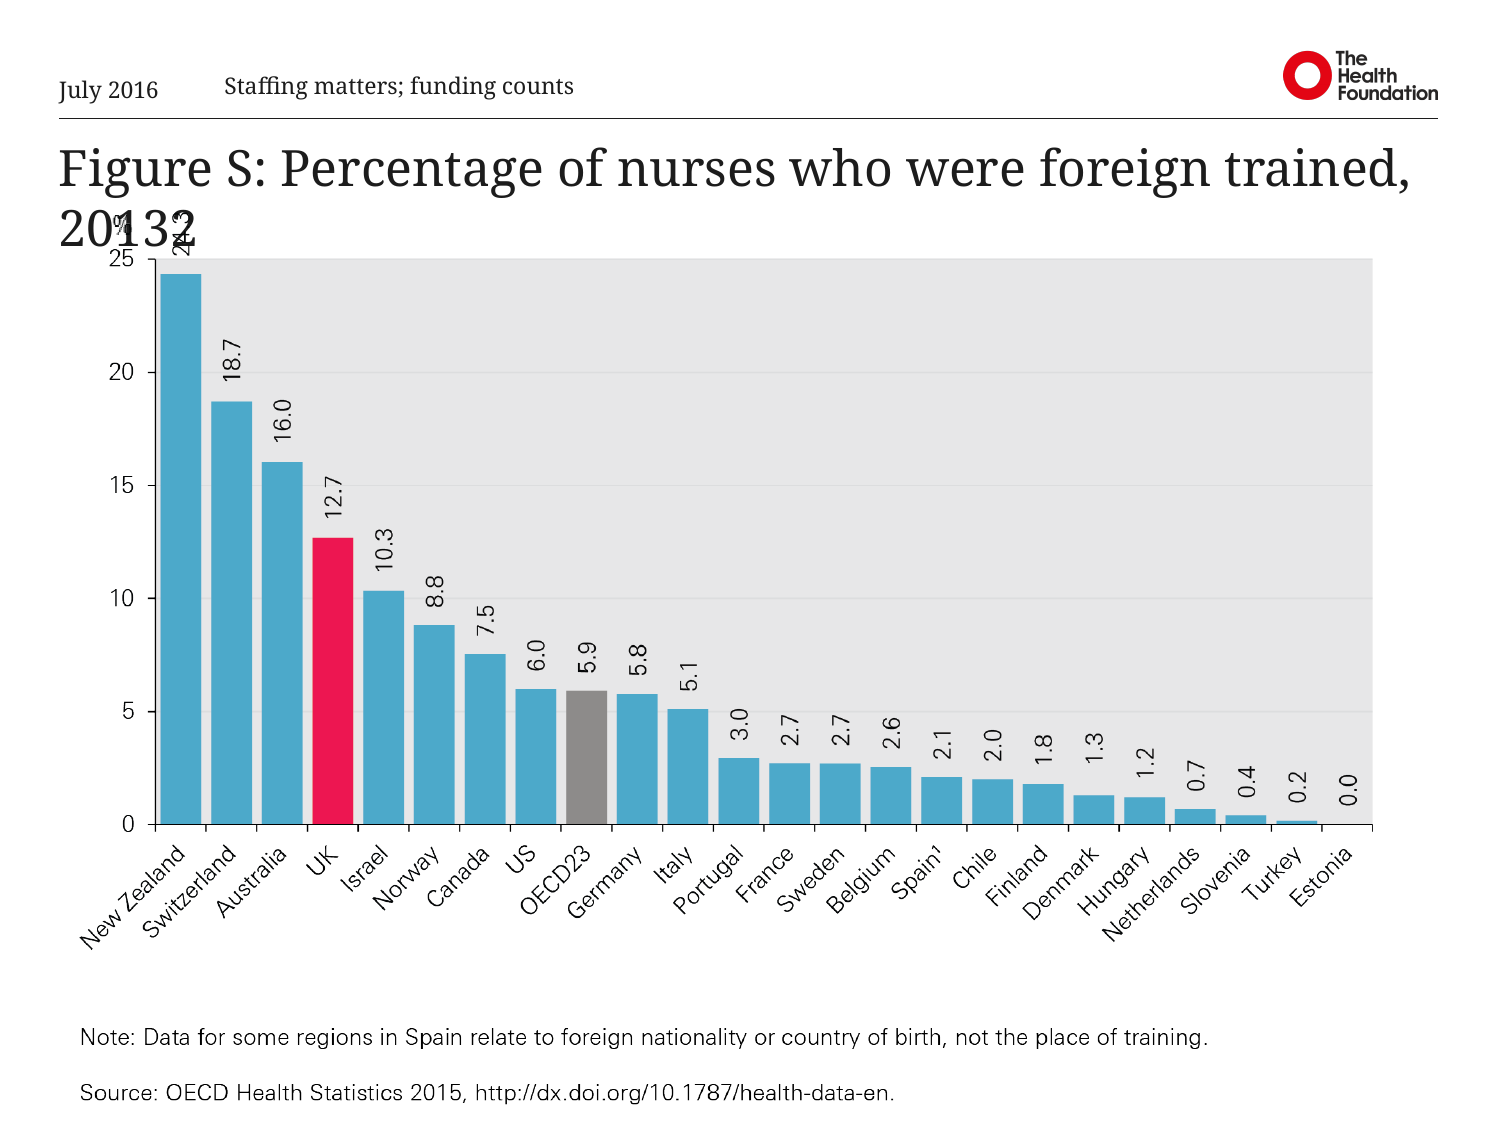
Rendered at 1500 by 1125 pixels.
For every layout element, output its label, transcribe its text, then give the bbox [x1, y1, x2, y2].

picture [79, 196, 1373, 1105]
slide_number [59, 58, 213, 103]
picture [1283, 50, 1438, 101]
footer Staffing matters; funding counts [224, 58, 1178, 103]
title Figure S: Percentage of nurses who were foreign trained, 20132 [59, 135, 1467, 197]
